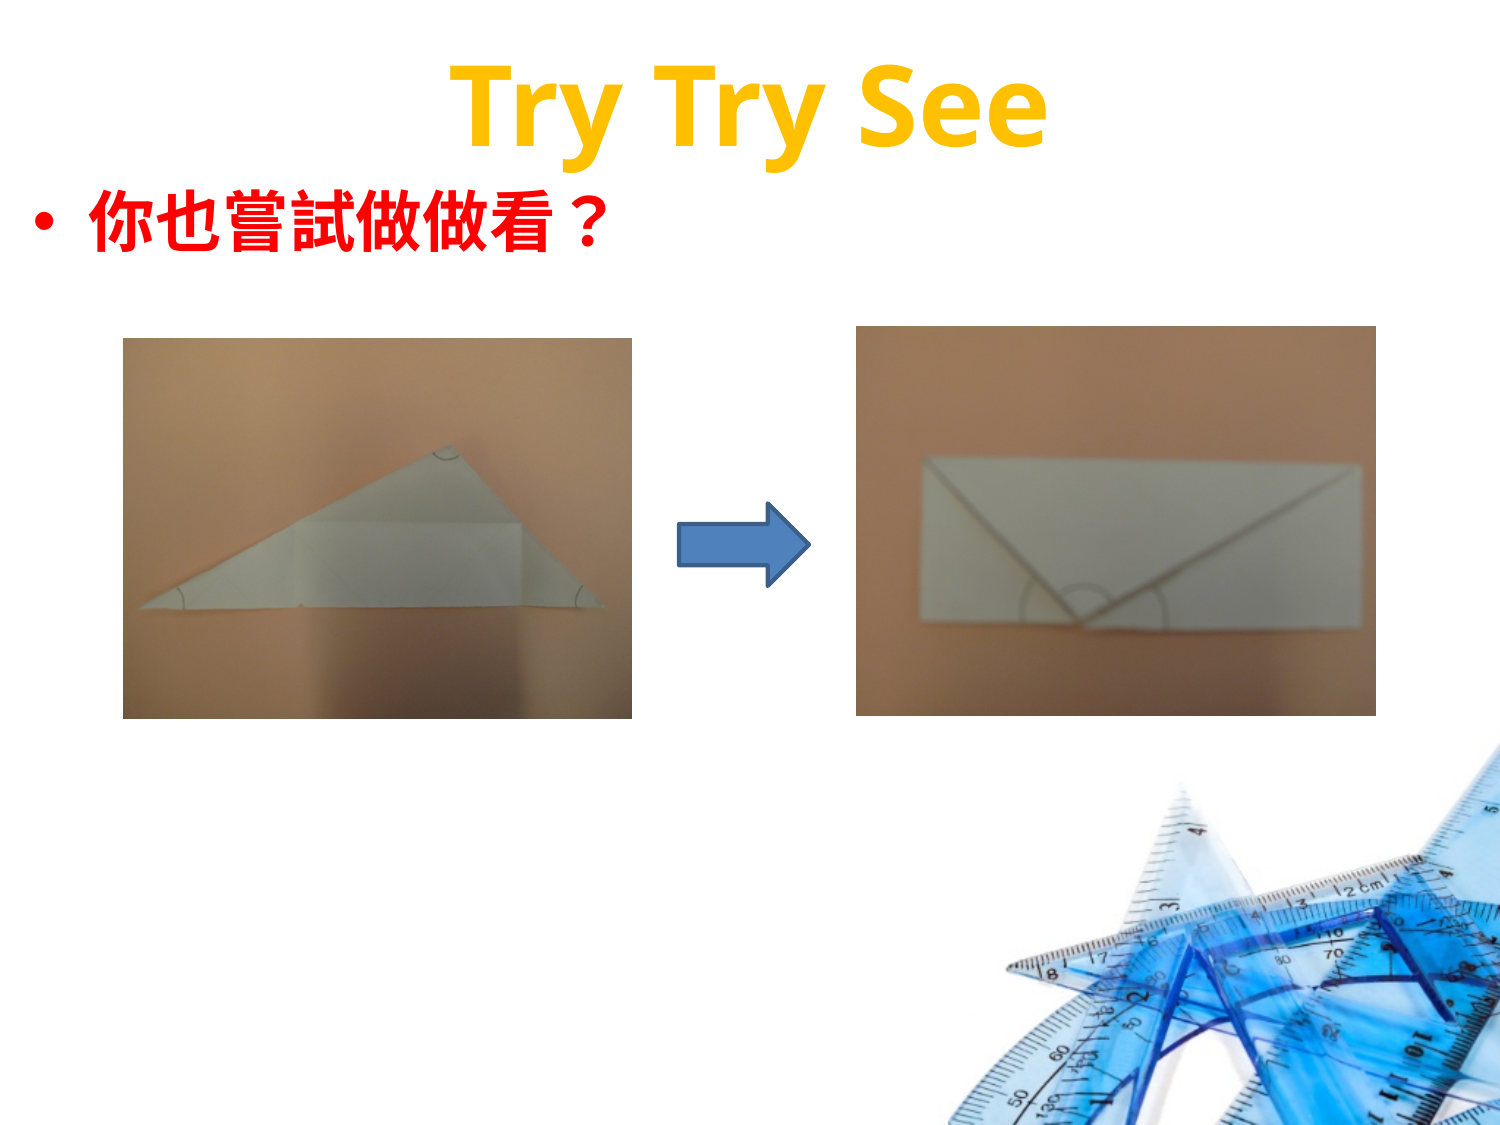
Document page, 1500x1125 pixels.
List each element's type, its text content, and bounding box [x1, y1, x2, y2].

title Try Try See [75, 7, 1425, 195]
picture [0, 0, 1500, 1125]
text_box [676, 501, 812, 588]
list 你也嘗試做做看？ [17, 172, 1361, 291]
